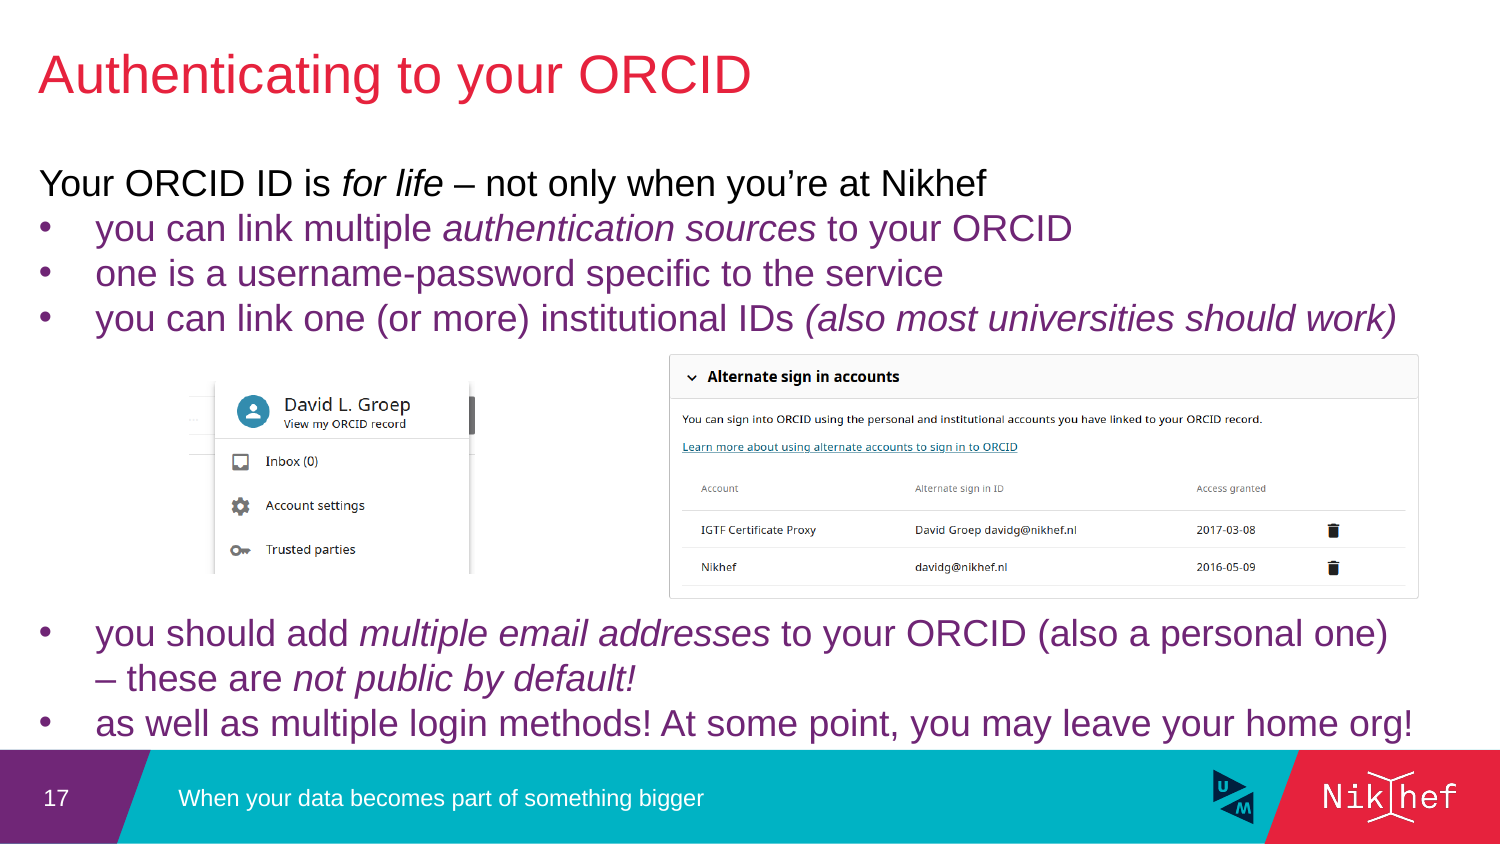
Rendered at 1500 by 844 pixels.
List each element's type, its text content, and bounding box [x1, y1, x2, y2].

picture [189, 381, 475, 574]
slide_number 17 [42, 782, 73, 812]
list Your ORCID ID is for life – not only when you’re at Nikhef you can link multiple authentication sources to your ORCID one is a username-password specific to the service you can link one (or more) institutional IDs (also most universities should work) you should add multiple email addresses to your ORCID (also a personal one) – these are not public by default! as well as multiple login methods! At some point, you may leave your home org! [38, 158, 1462, 713]
footer When your data becomes part of something bigger [163, 755, 1244, 838]
picture [662, 349, 1424, 606]
list Authenticating to your ORCID [38, 38, 1462, 106]
picture [1324, 771, 1456, 823]
